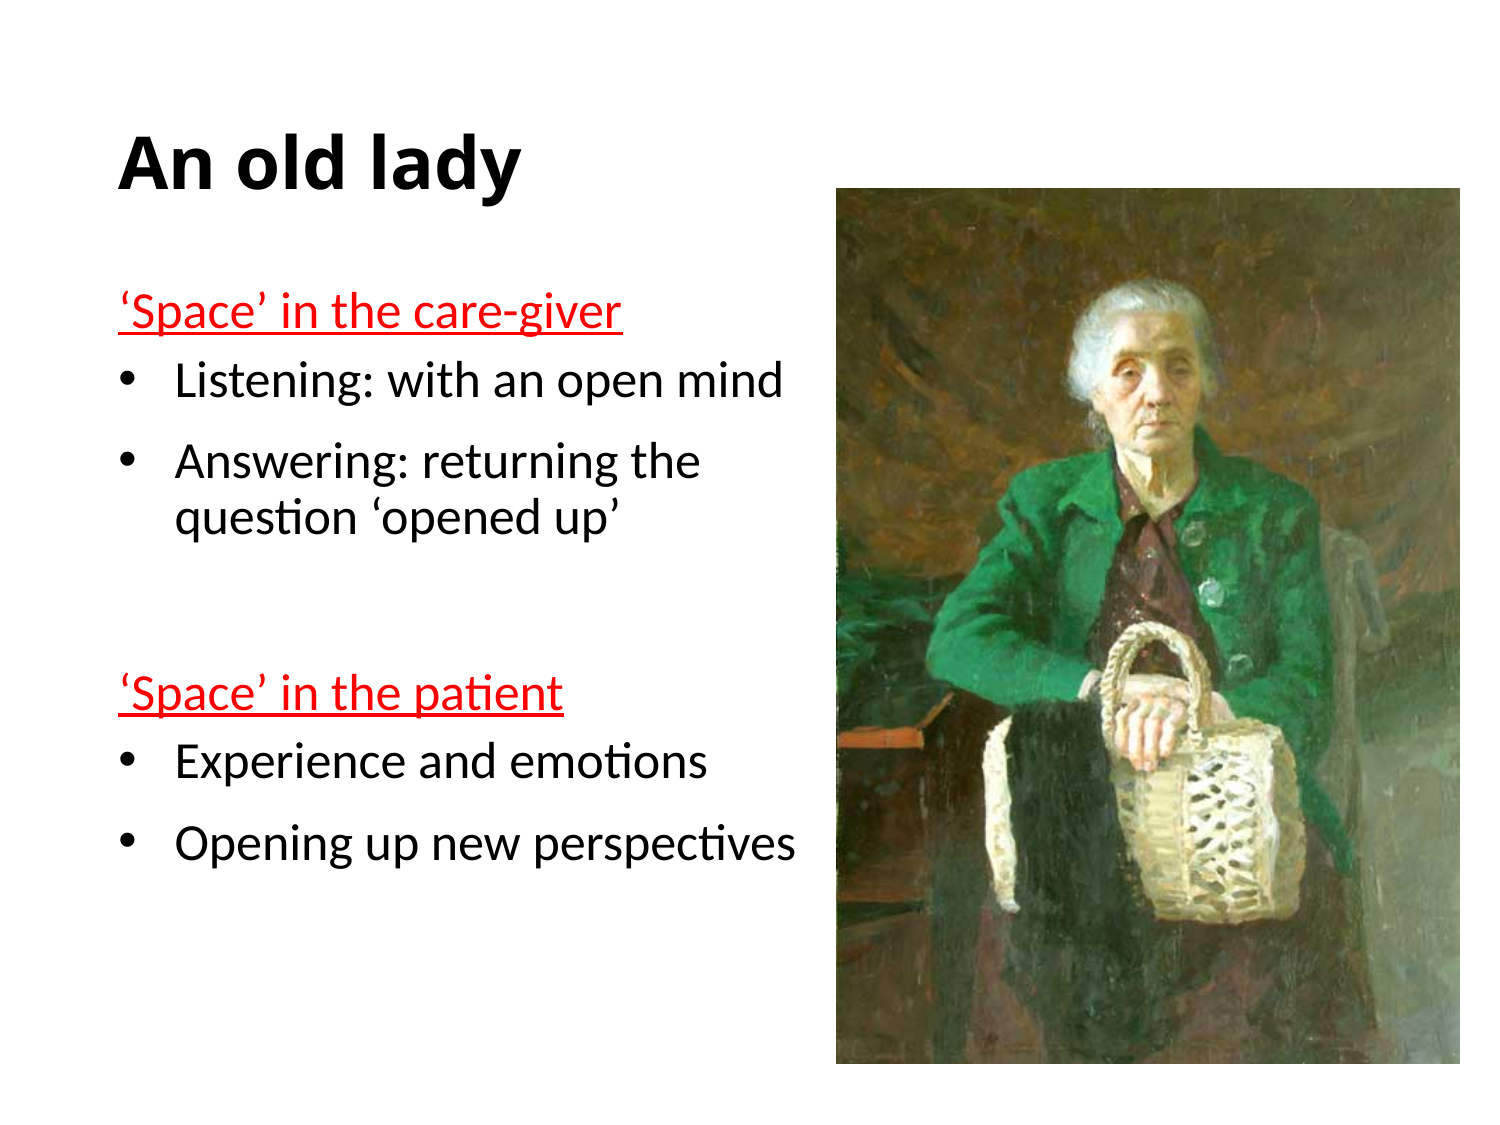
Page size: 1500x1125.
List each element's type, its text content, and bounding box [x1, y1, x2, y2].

list ‘Space’ in the care-giver Listening: with an open mind Answering: returning the question ‘opened up’ ‘Space’ in the patient Experience and emotions Opening up new perspectives [103, 276, 836, 864]
title An old lady [103, 57, 1397, 275]
picture [836, 188, 1460, 1064]
